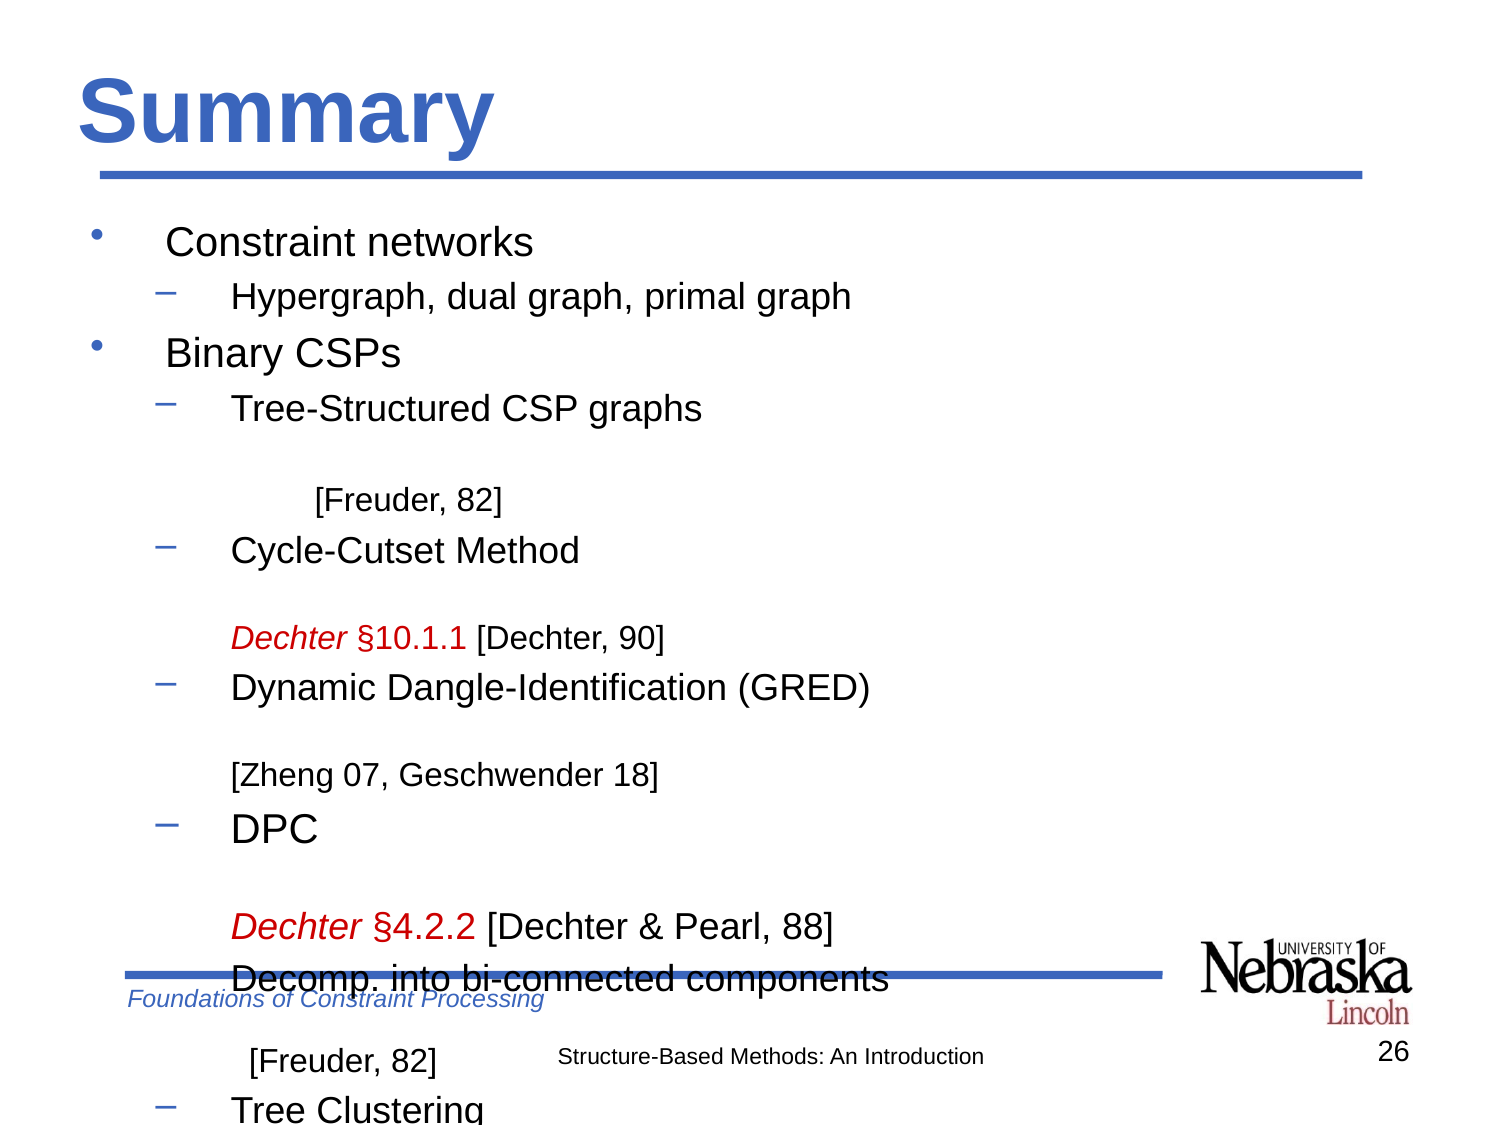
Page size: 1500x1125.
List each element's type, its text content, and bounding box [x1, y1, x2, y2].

list Constraint networks Hypergraph, dual graph, primal graph Binary CSPs Tree-Structured CSP graphs [Freuder, 82] Cycle-Cutset Method Dechter §10.1.1 [Dechter, 90] Dynamic Dangle-Identification (GRED) [Zheng 07, Geschwender 18] DPC Dechter §4.2.2 [Dechter & Pearl, 88] Decomp. into bi-connected components [Freuder, 82] Tree Clustering Dechter §9.2 [Dechter & Pearl, 89] Non-Binary CSPs Bucket Elimination Dechter §4.4 [Dechter, 97] Tree Decomposition Dechter §9.2.2 [DB Theory] [75, 207, 1425, 950]
title Summary [62, 50, 1413, 163]
picture [1200, 950, 1413, 1024]
slide_number 26 [1074, 1024, 1426, 1103]
